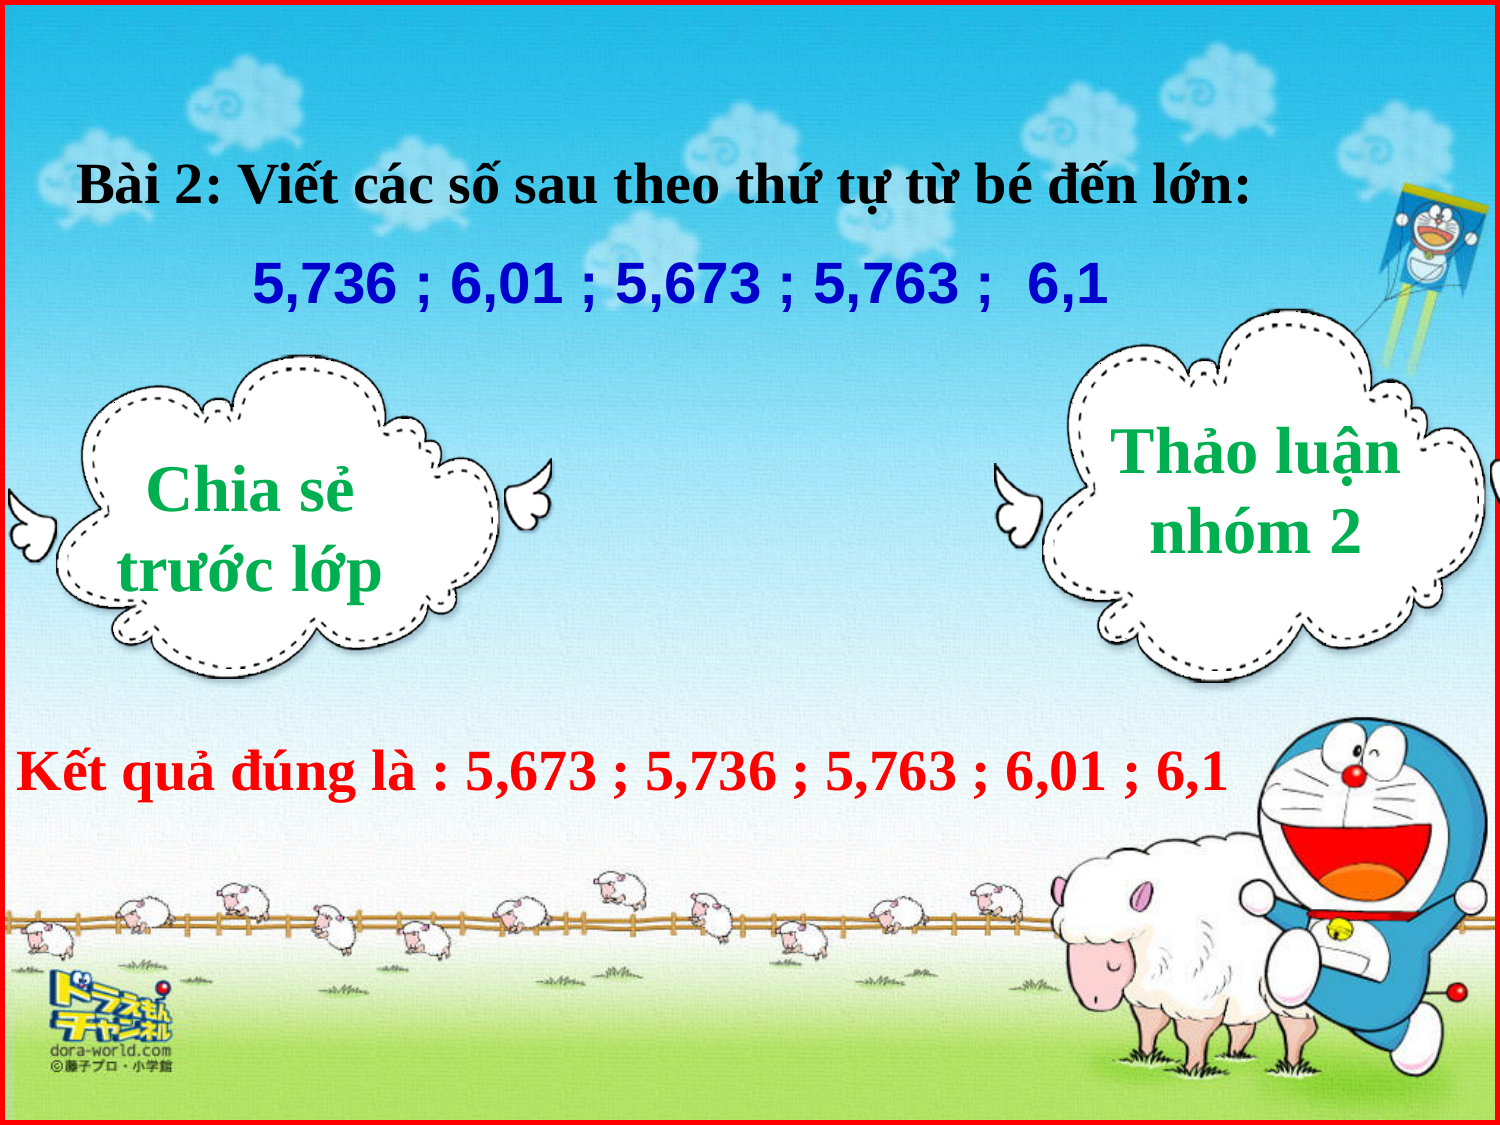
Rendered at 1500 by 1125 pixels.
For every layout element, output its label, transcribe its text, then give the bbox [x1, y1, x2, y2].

text_box Bài 2: Viết các số sau theo thứ tự từ bé đến lớn: [46, 137, 1500, 223]
picture [0, 303, 563, 738]
text_box [0, 0, 1500, 301]
text_box [0, 760, 1500, 1125]
text_box Kết quả đúng là : 5,673 ; 5,736 ; 5,763 ; 6,01 ; 6,1 [0, 725, 1375, 810]
text_box 5,736 ; 6,01 ; 5,673 ; 5,763 ; 6,1 [237, 237, 1500, 323]
picture [973, 249, 1500, 752]
text_box [566, 323, 968, 725]
